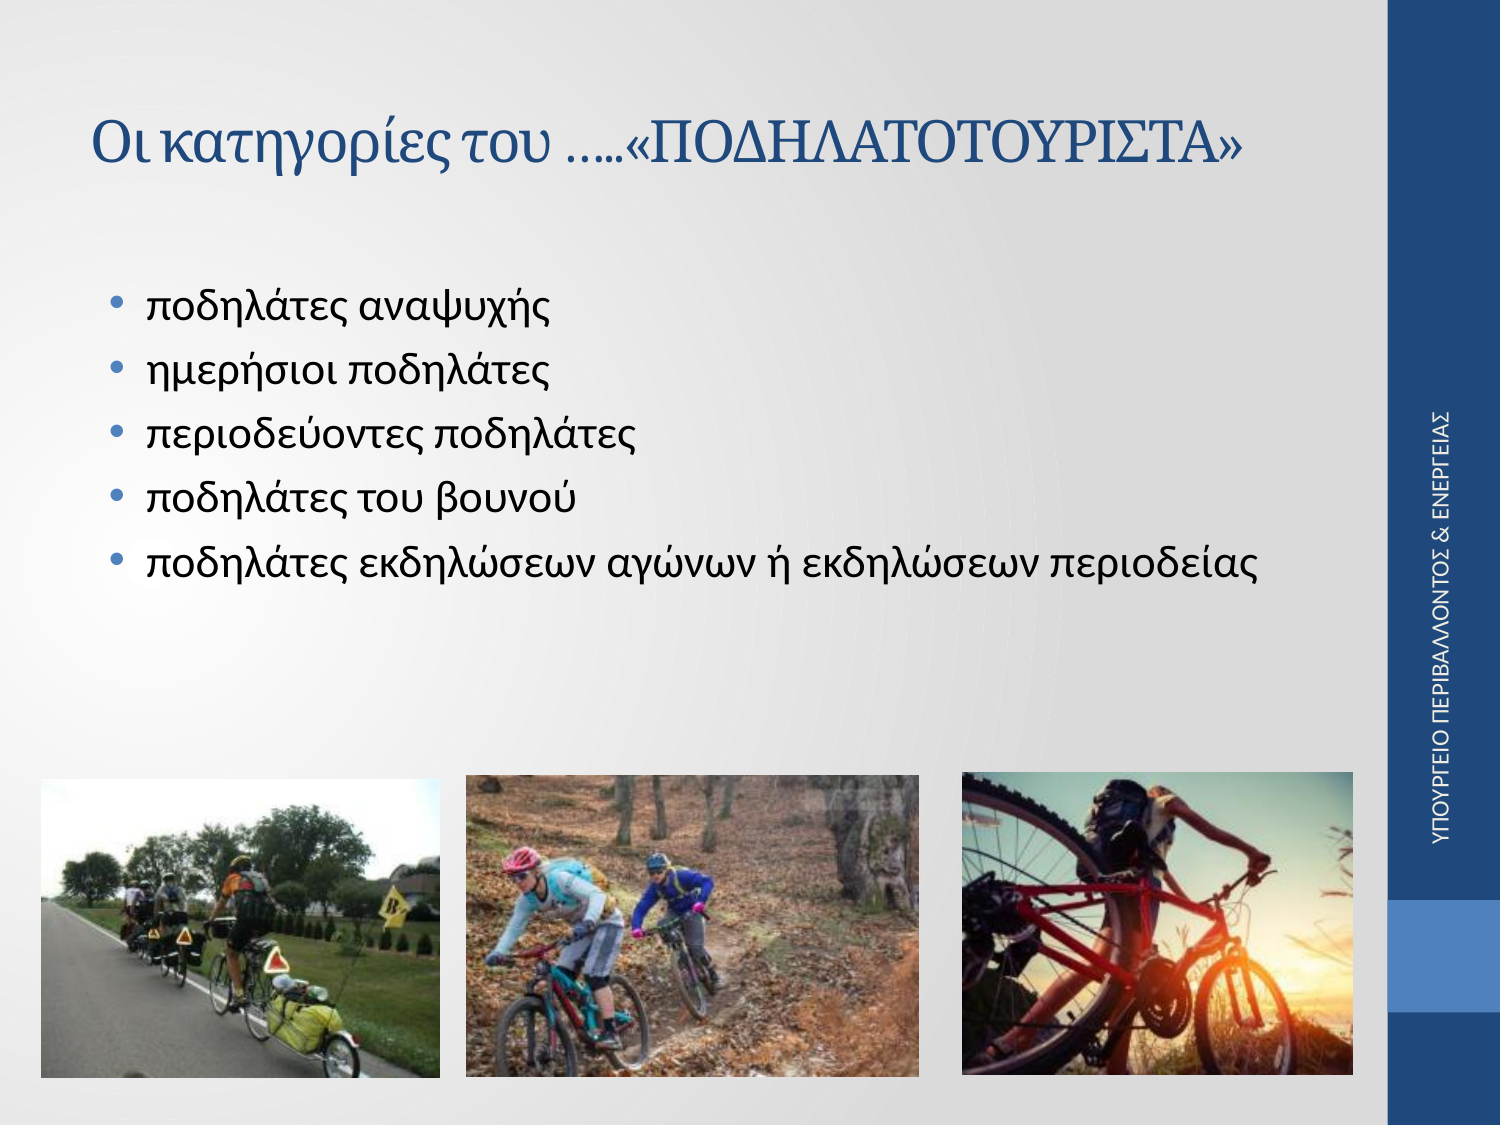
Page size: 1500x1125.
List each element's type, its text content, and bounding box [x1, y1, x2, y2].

picture [962, 772, 1353, 1076]
picture [40, 778, 440, 1079]
footer ΥΠΟΥΡΓΕΙΟ ΠΕΡΙΒΑΛΛΟΝΤΟΣ & ΕΝΕΡΓΕΙΑΣ [1408, 397, 1469, 889]
picture [465, 774, 920, 1078]
title Οι κατηγορίες του …..«ΠΟΔΗΛΑΤΟΤΟΥΡΙΣΤΑ» [75, 45, 1325, 233]
list ποδηλάτες αναψυχής ημερήσιοι ποδηλάτες περιοδεύοντες ποδηλάτες ποδηλάτες του βουνού ποδηλάτες εκδηλώσεων αγώνων ή εκδηλώσεων περιοδείας [75, 267, 1325, 1050]
